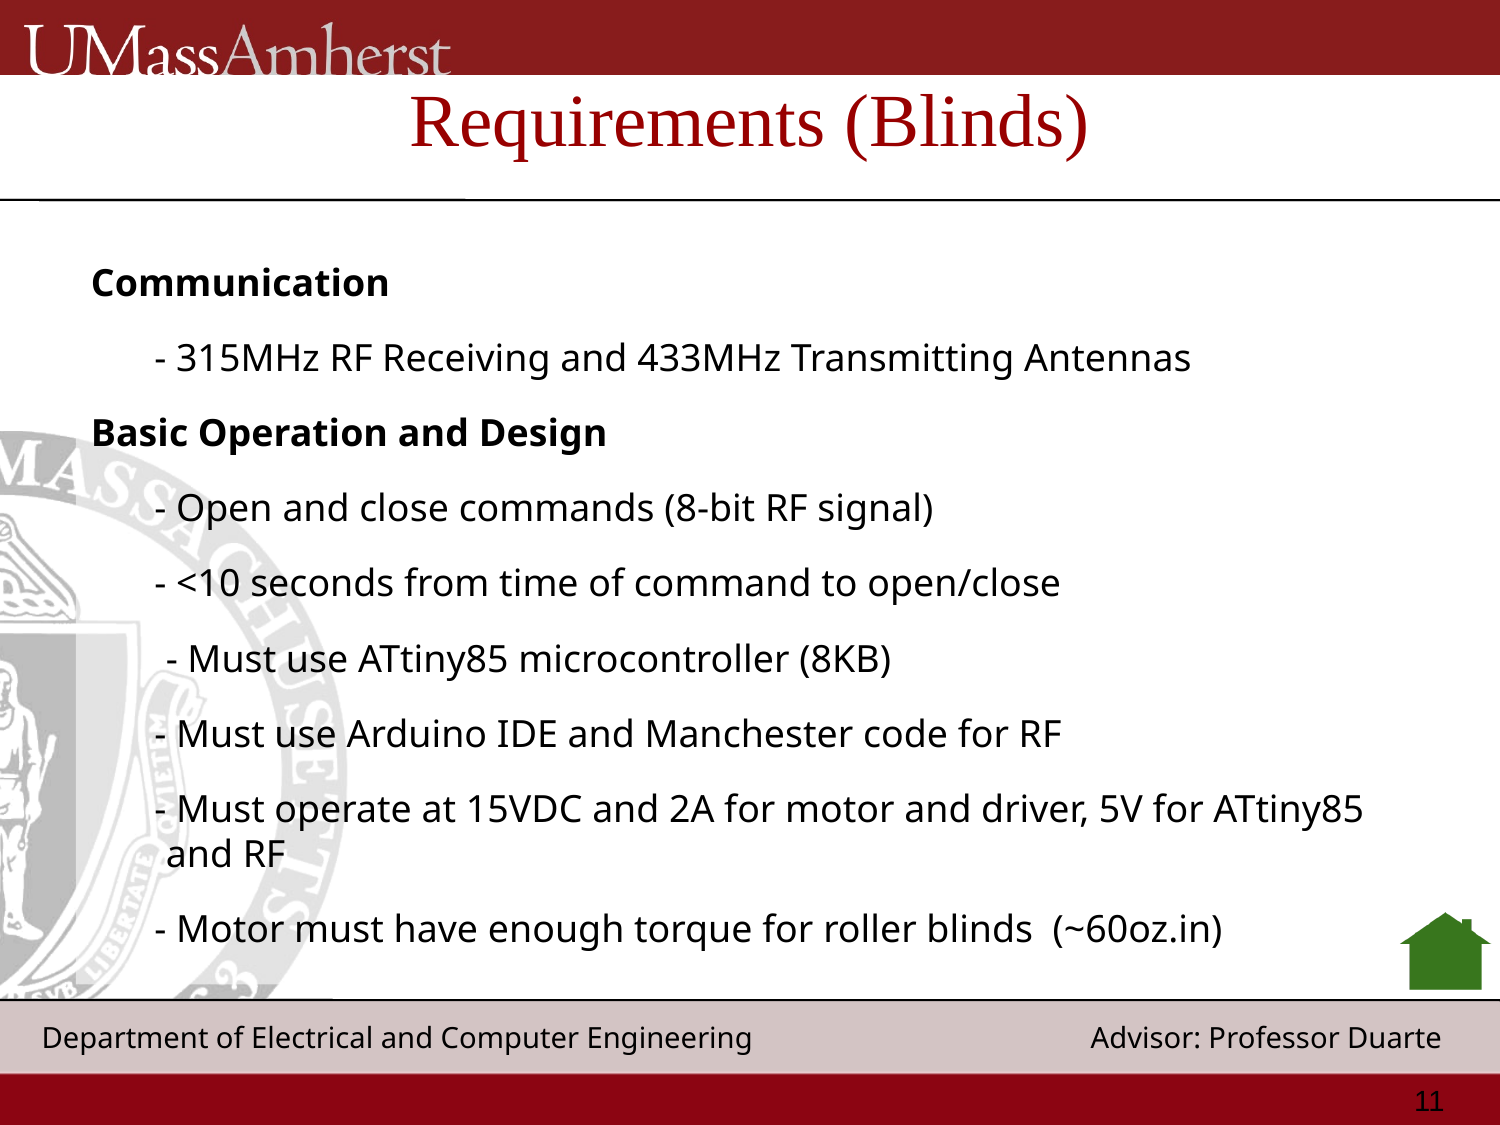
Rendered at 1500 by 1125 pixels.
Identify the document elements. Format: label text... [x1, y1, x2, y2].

picture [0, 1002, 1500, 1125]
picture [0, 0, 1500, 75]
title Requirements (Blinds) [188, 64, 1312, 198]
slide_number ‹#› [1399, 1056, 1490, 1125]
picture [1395, 908, 1493, 997]
list Communication - 315MHz RF Receiving and 433MHz Transmitting Antennas Basic Operation and Design - Open and close commands (8-bit RF signal) - <10 seconds from time of command to open/close - Must use ATtiny85 microcontroller (8KB) - Must use Arduino IDE and Manchester code for RF - Must operate at 15VDC and 2A for motor and driver, 5V for ATtiny85 and RF - Motor must have enough torque for roller blinds (~60oz.in) [75, 243, 1425, 985]
picture [0, 431, 350, 999]
